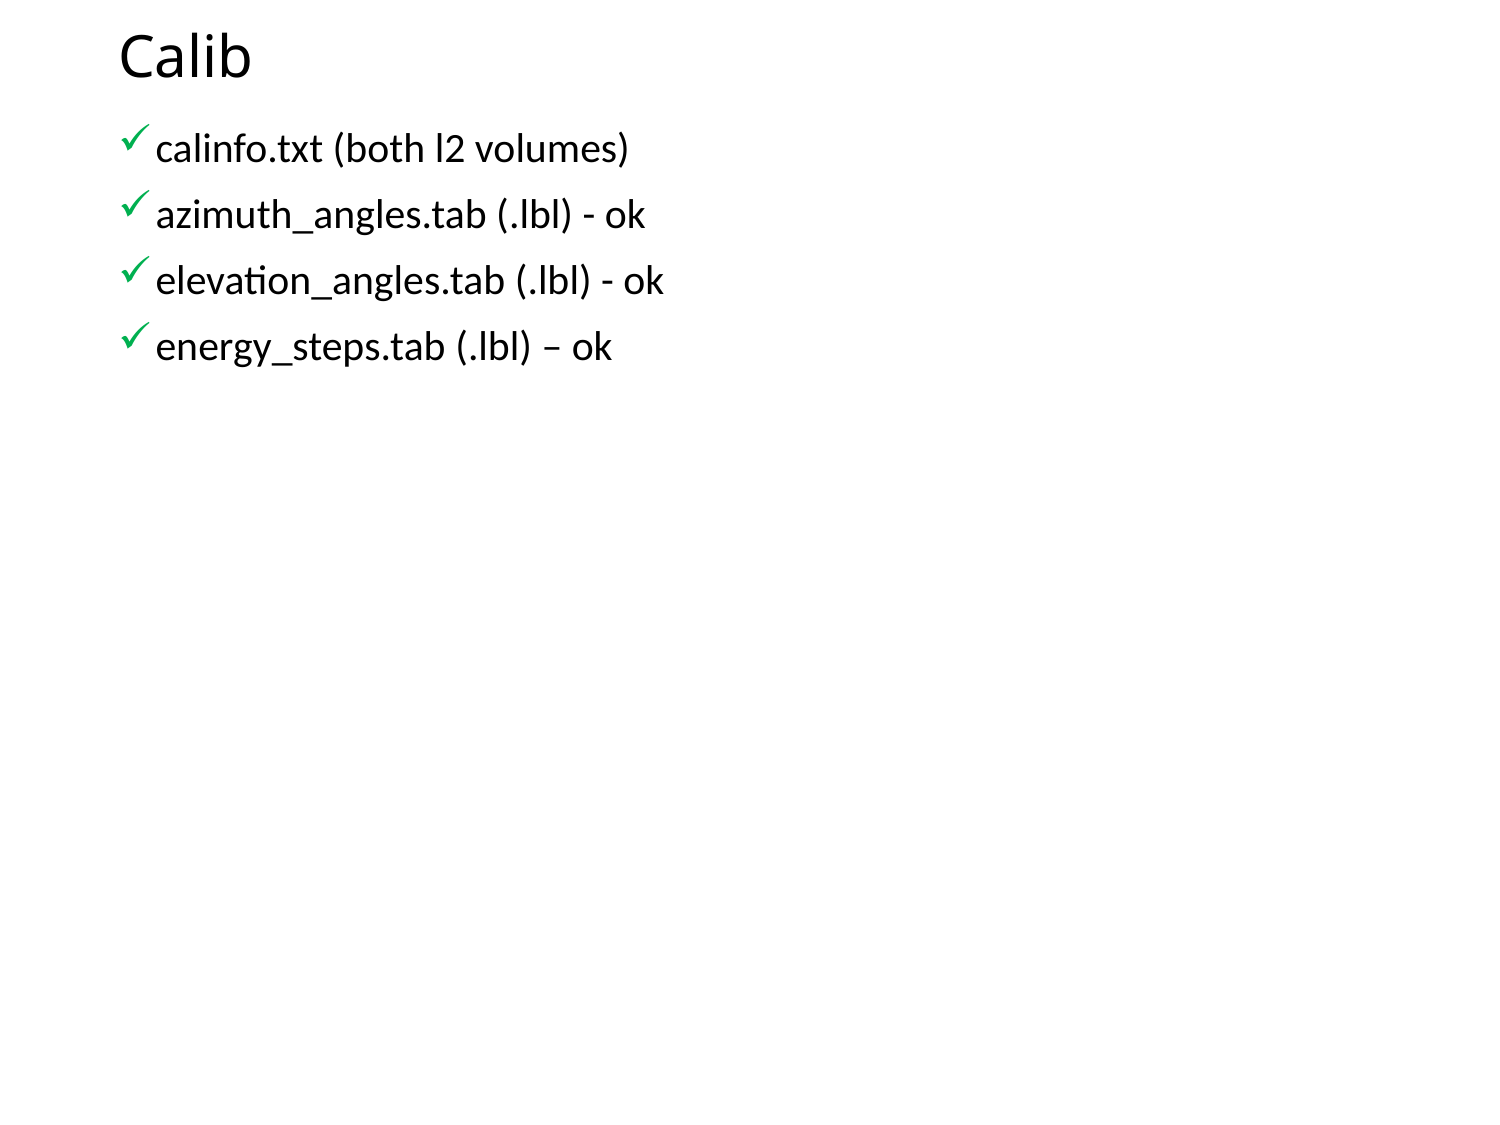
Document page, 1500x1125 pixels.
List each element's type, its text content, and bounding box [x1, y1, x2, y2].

title Calib [103, 19, 1397, 98]
list calinfo.txt (both l2 volumes) azimuth_angles.tab (.lbl) - ok elevation_angles.tab (.lbl) - ok energy_steps.tab (.lbl) – ok [103, 119, 1478, 1107]
